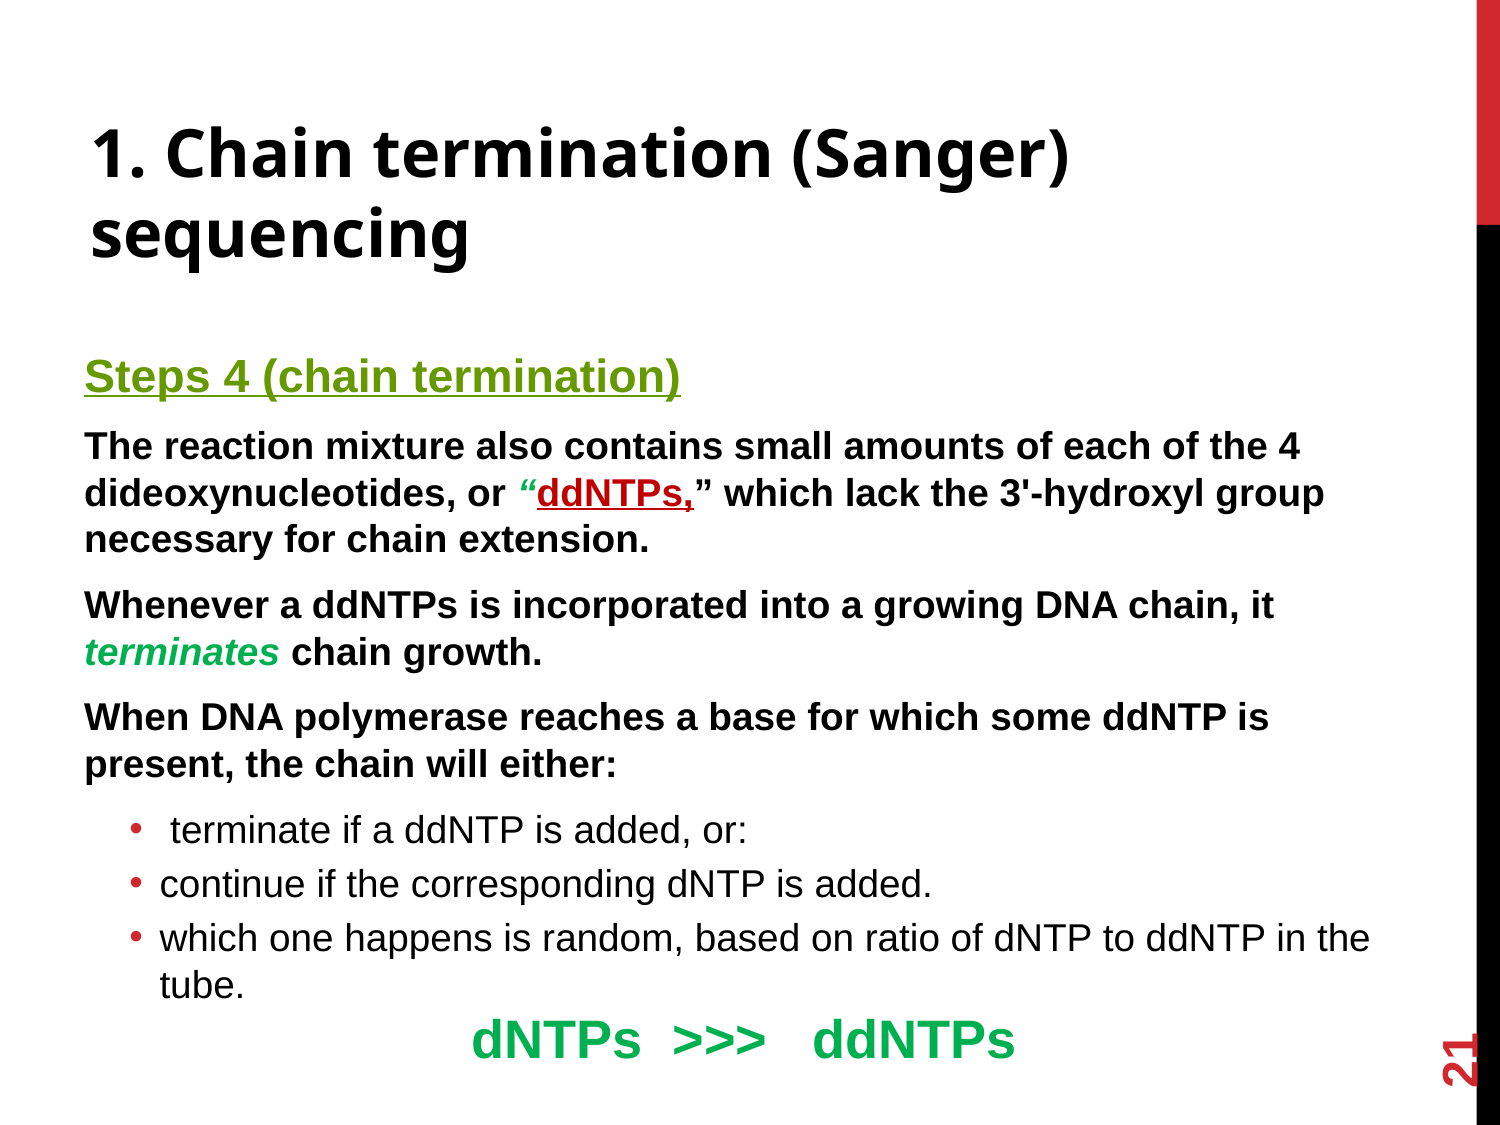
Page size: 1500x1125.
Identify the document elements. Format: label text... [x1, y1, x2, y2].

list Steps 4 (chain termination) The reaction mixture also contains small amounts of each of the 4 dideoxynucleotides, or “ddNTPs,” which lack the 3'-hydroxyl group necessary for chain extension. Whenever a ddNTPs is incorporated into a growing DNA chain, it terminates chain growth. When DNA polymerase reaches a base for which some ddNTP is present, the chain will either: terminate if a ddNTP is added, or: continue if the corresponding dNTP is added. which one happens is random, based on ratio of dNTP to ddNTP in the tube. dNTPs >>> ddNTPs [69, 338, 1420, 1081]
text_box 1. Chain termination (Sanger) sequencing [74, 114, 1425, 267]
slide_number 21 [1427, 887, 1488, 1104]
